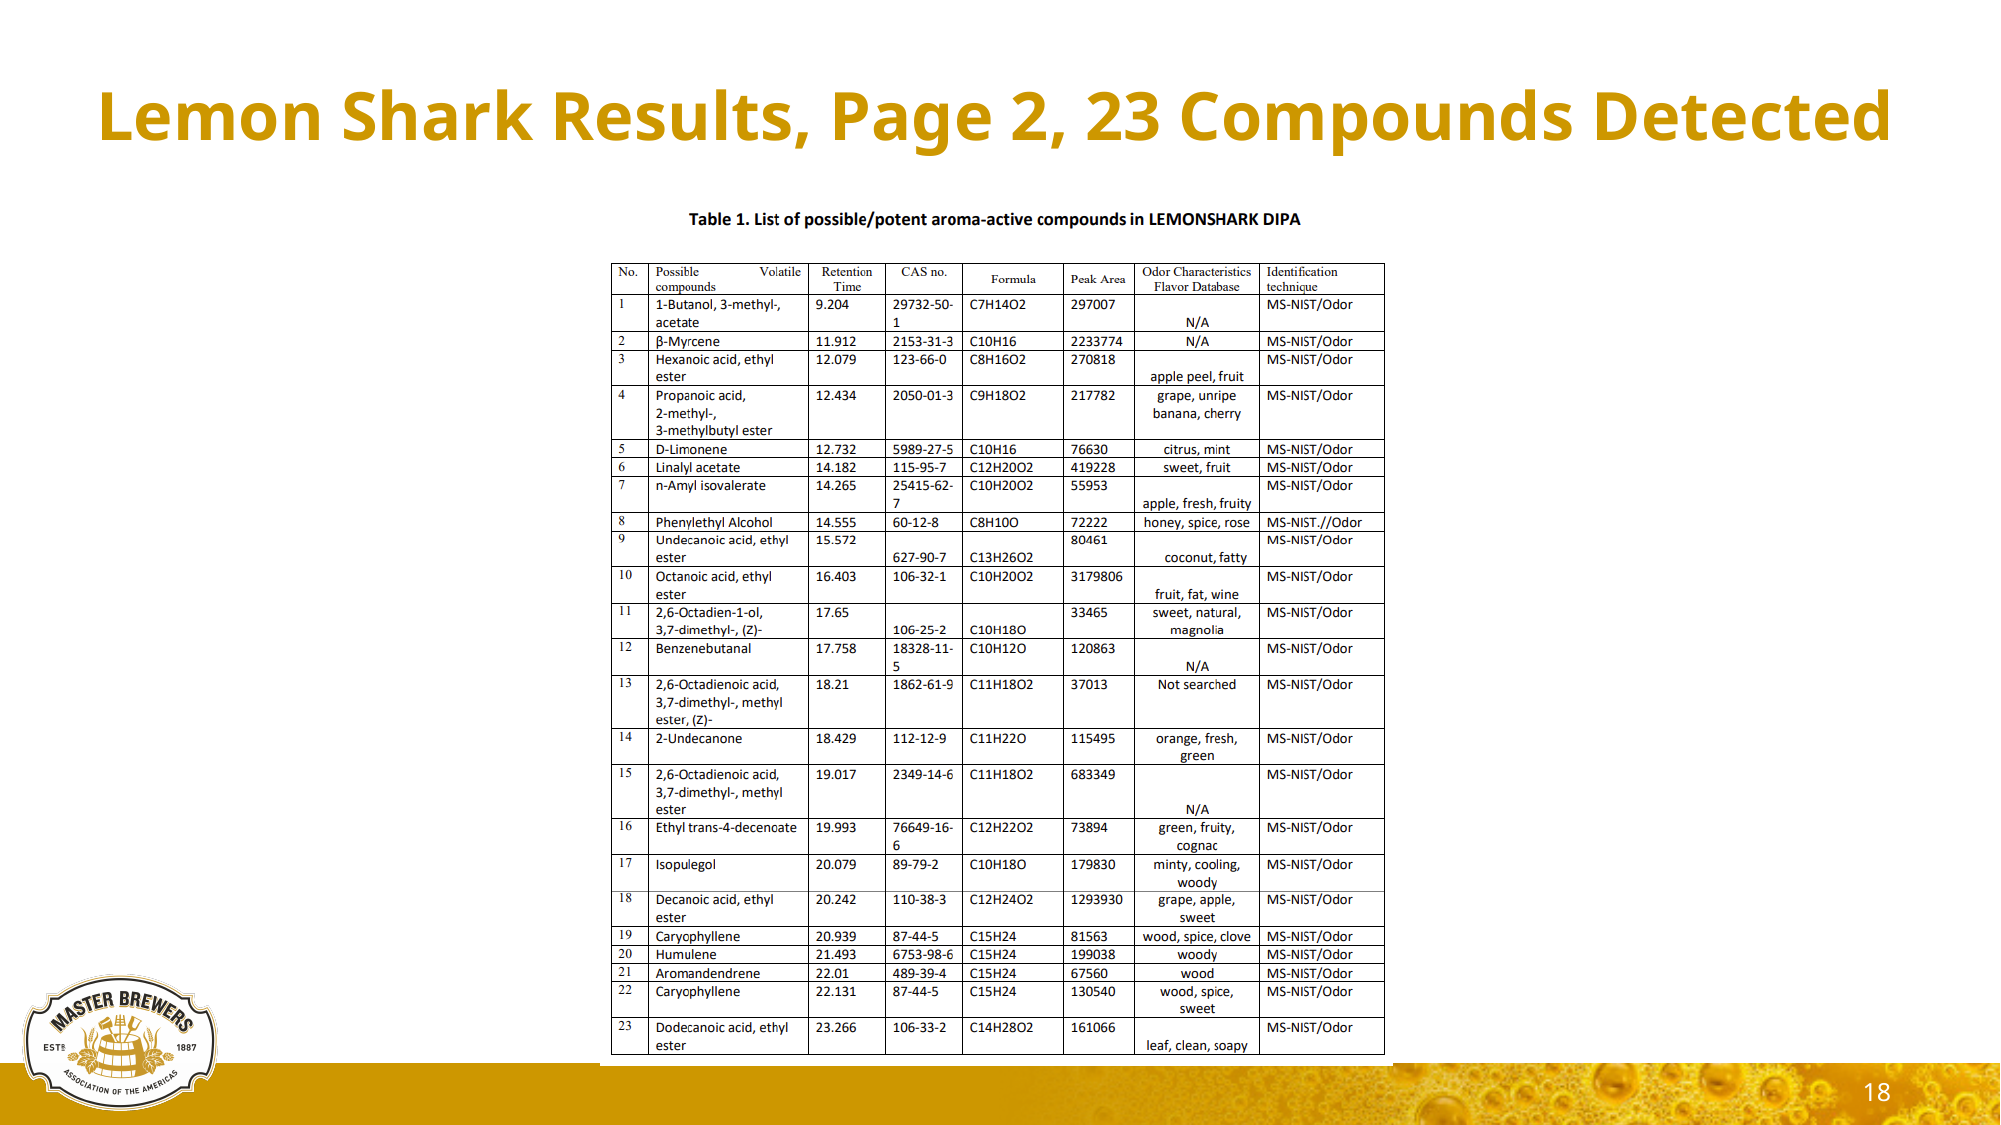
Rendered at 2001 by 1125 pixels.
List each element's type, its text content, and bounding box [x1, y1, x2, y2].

title Lemon Shark Results, Page 2, 23 Compounds Detected [81, 75, 1919, 203]
slide_number 18 [1827, 1075, 1907, 1112]
picture [1577, 1063, 2000, 1125]
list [599, 194, 1393, 1066]
picture [22, 974, 218, 1111]
